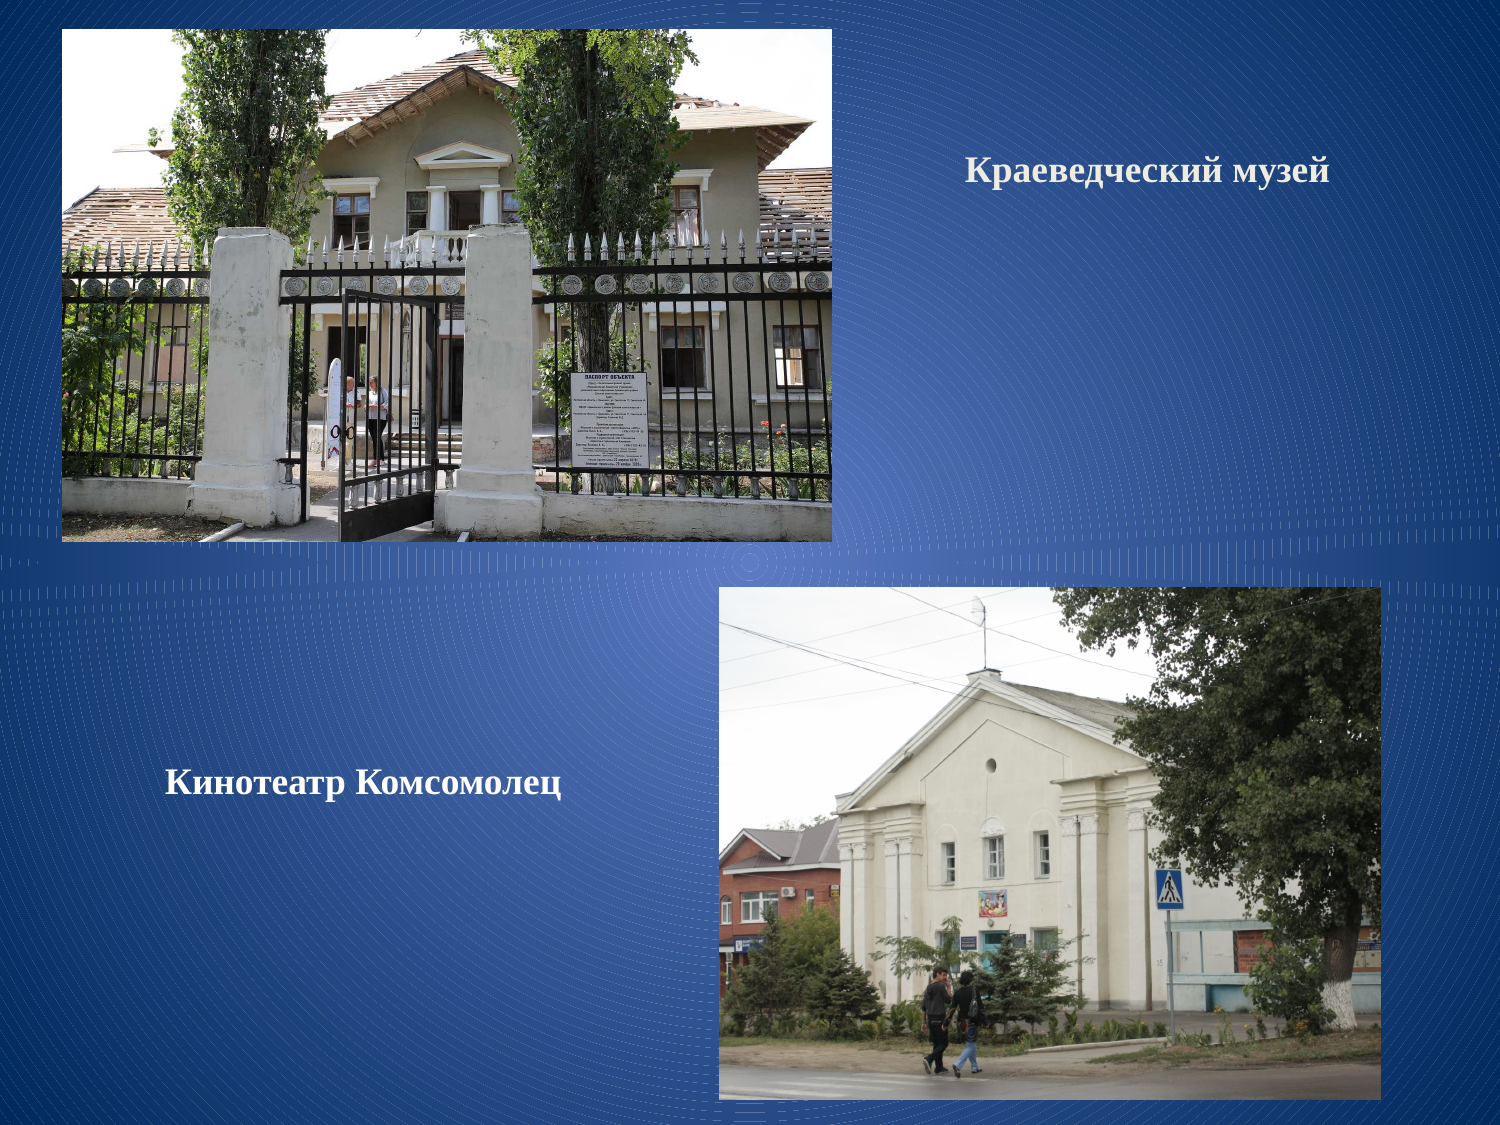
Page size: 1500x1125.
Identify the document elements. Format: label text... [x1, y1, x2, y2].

picture [62, 29, 832, 542]
text_box Кинотеатр Комсомолец [149, 749, 613, 810]
picture [719, 587, 1381, 1101]
text_box Краеведческий музей [950, 137, 1363, 198]
